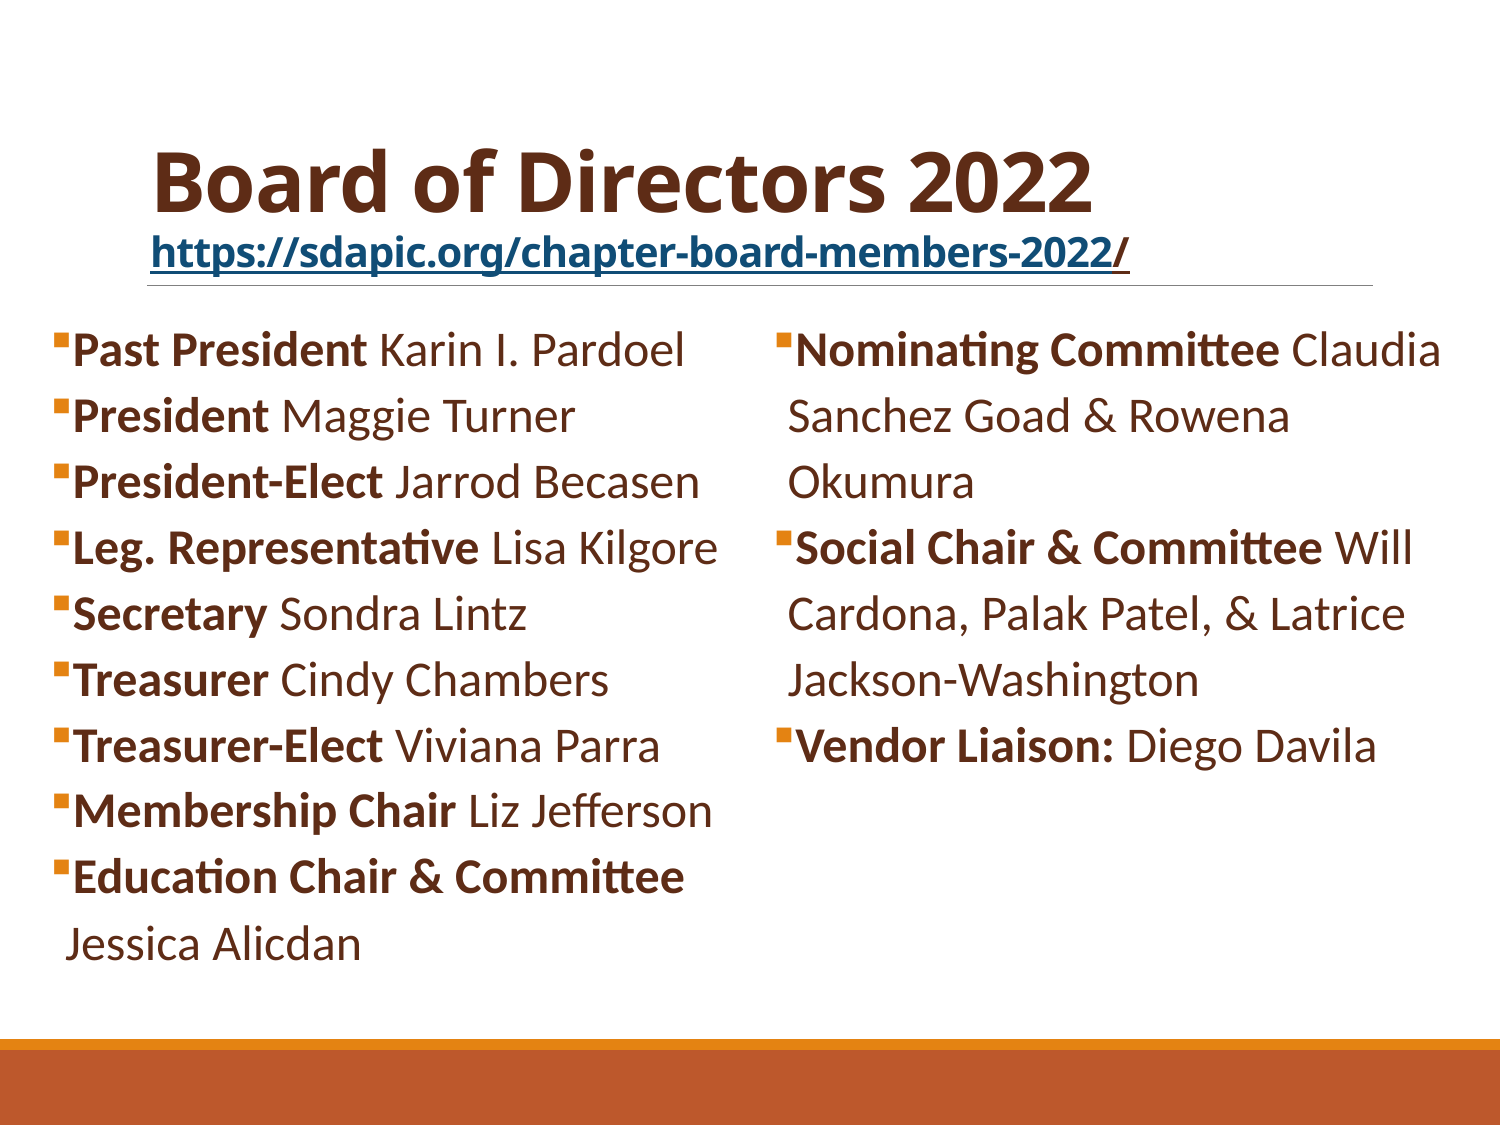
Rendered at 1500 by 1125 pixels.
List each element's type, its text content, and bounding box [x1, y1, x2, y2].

list Past President Karin I. Pardoel President Maggie Turner President-Elect Jarrod Becasen Leg. Representative Lisa Kilgore Secretary Sondra Lintz Treasurer Cindy Chambers Treasurer-Elect Viviana Parra Membership Chair Liz Jefferson Education Chair & Committee Jessica Alicdan Nominating Committee Claudia Sanchez Goad & Rowena Okumura Social Chair & Committee Will Cardona, Palak Patel, & Latrice Jackson-Washington Vendor Liaison: Diego Davila [50, 302, 1450, 1000]
title Board of Directors 2022 https://sdapic.org/chapter-board-members-2022/ [135, 47, 1373, 285]
